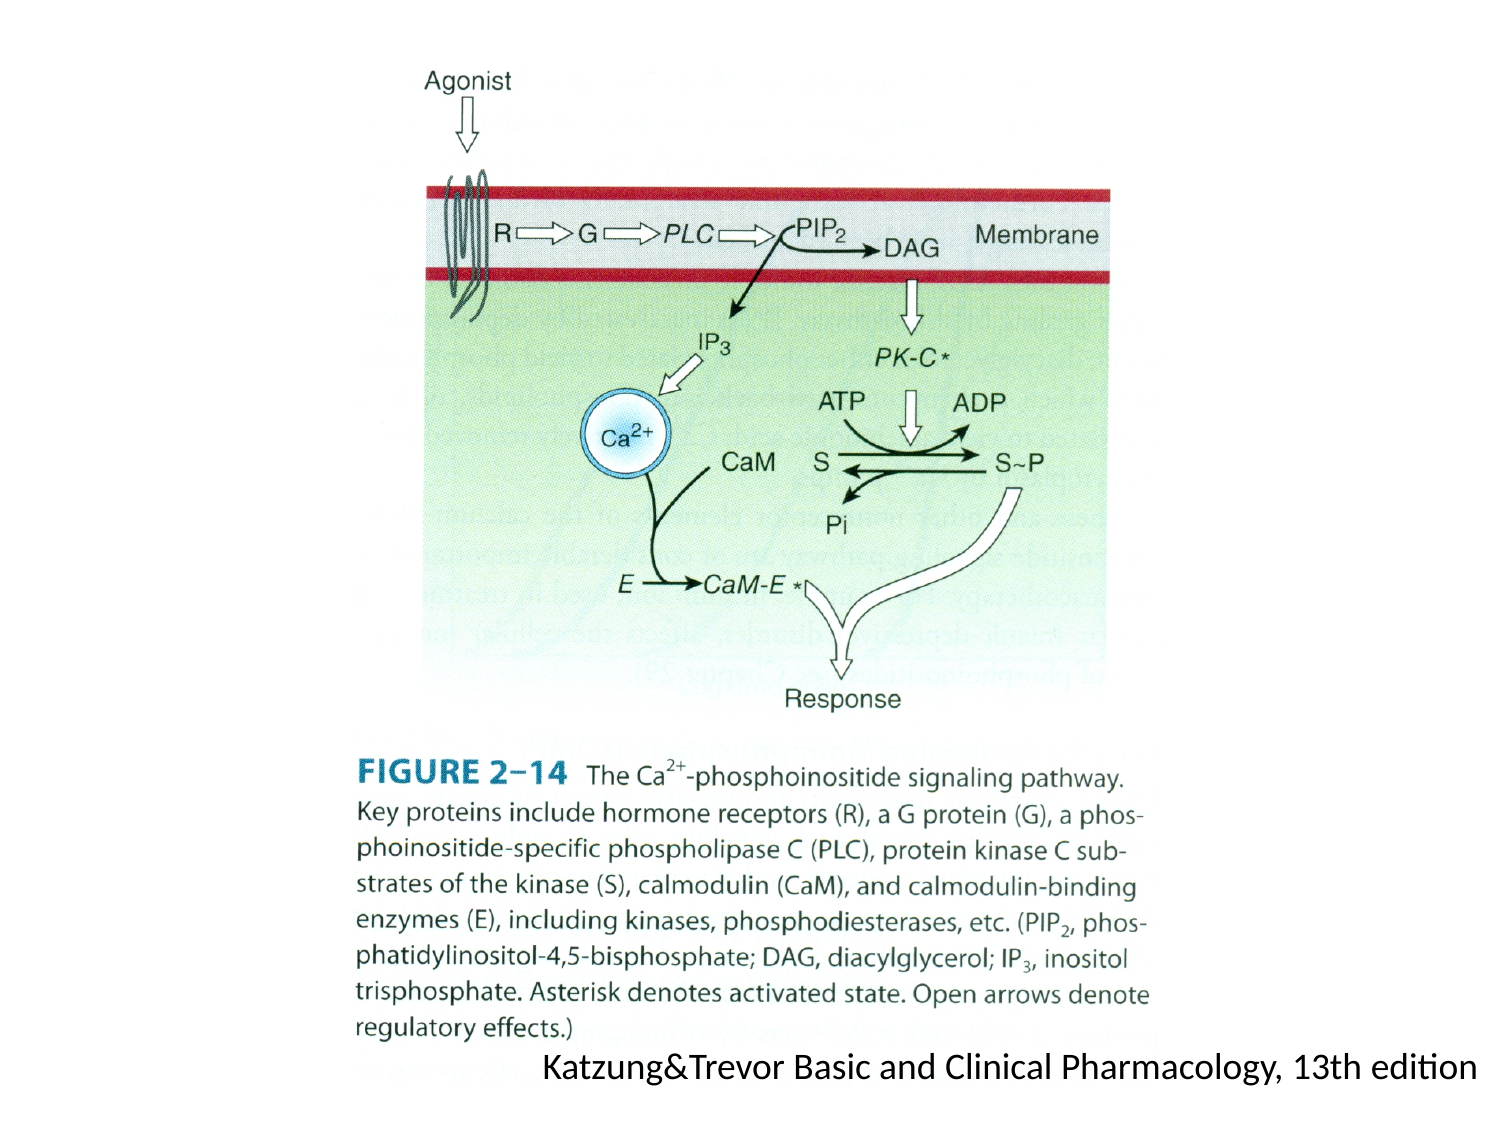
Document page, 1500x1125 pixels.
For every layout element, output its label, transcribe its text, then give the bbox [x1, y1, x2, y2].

text_box Katzung&Trevor Basic and Clinical Pharmacology, 13th edition [1174, 1034, 1494, 1095]
picture [339, 42, 1170, 1095]
